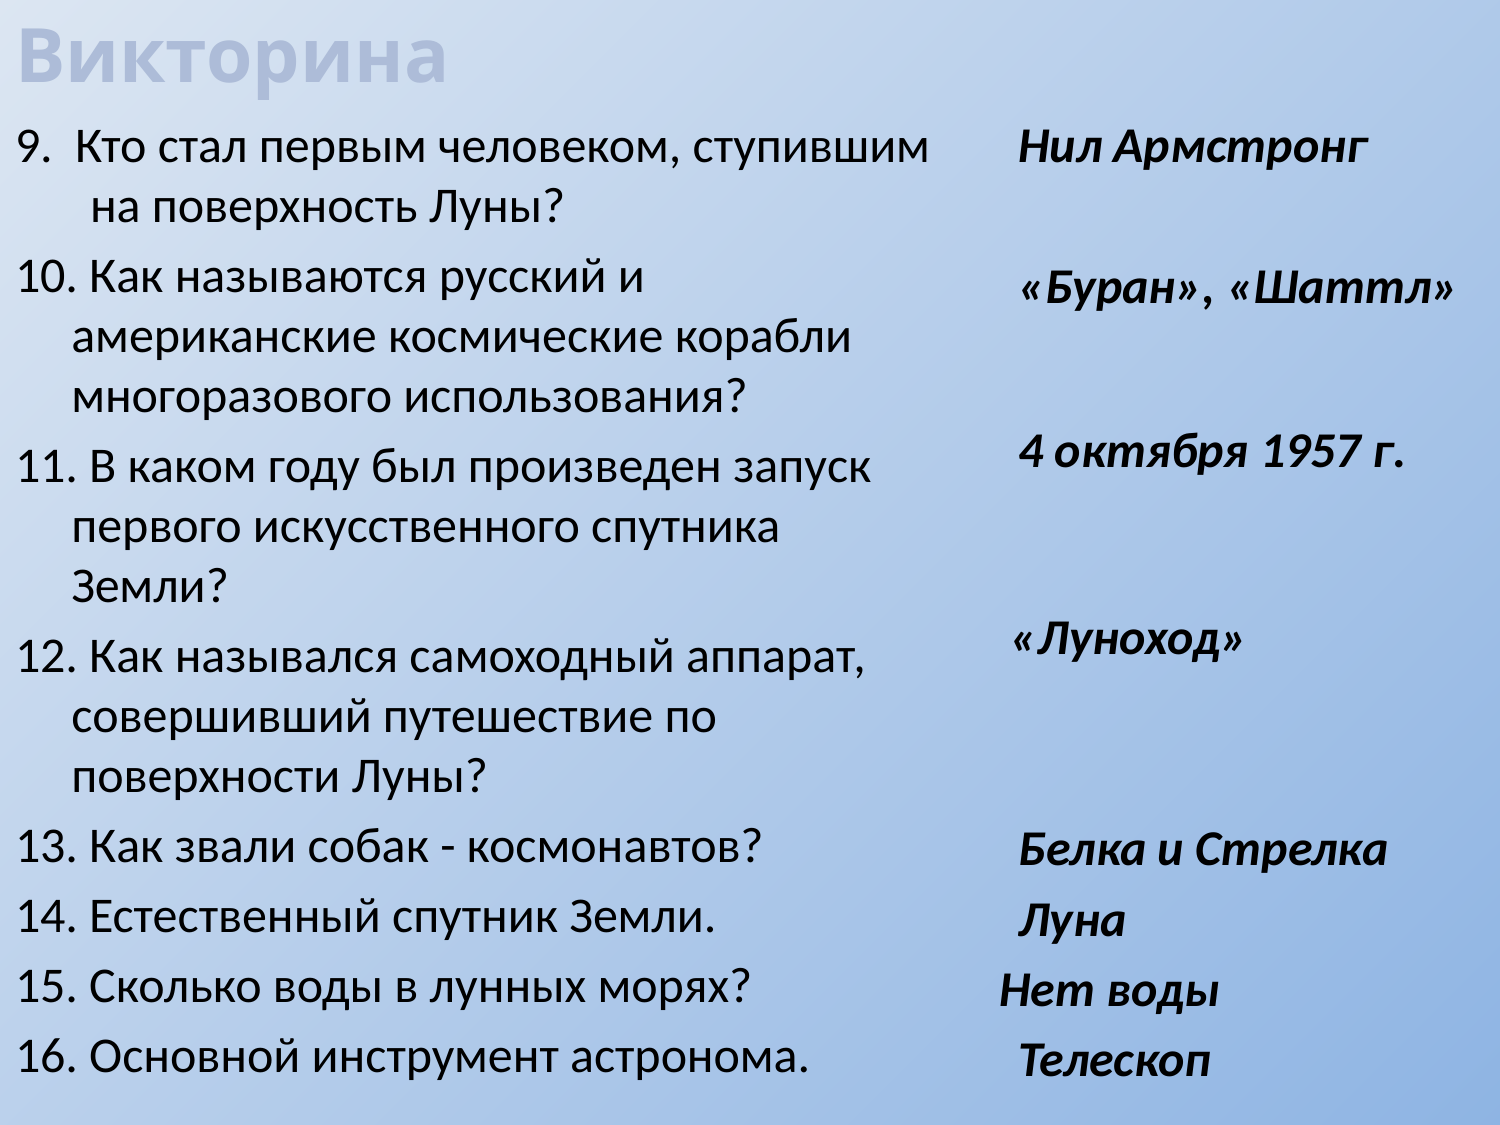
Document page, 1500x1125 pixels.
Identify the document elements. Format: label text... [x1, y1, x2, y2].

text_box Телескоп [1003, 1019, 1500, 1095]
text_box Викторина [0, 0, 1500, 105]
text_box 4 октября 1957 г. [1003, 410, 1500, 485]
text_box Нил Армстронг [1003, 105, 1500, 181]
text_box Луна [1003, 878, 1500, 949]
text_box «Луноход» [996, 597, 1500, 673]
text_box «Буран», «Шаттл» [1003, 246, 1500, 321]
list 9. Кто стал первым человеком, ступившим на поверхность Луны? 10. Как называются русский и американские космические корабли многоразового использования? 11. В каком году был произведен запуск первого искусственного спутника Земли? 12. Как назывался самоходный аппарат, совершивший путешествие по поверхности Луны? 13. Как звали собак - космонавтов? 14. Естественный спутник Земли. 15. Сколько воды в лунных морях? 16. Основной инструмент астронома. [0, 105, 950, 1125]
text_box Белка и Стрелка [1003, 808, 1500, 878]
text_box Нет воды [984, 949, 1500, 1024]
